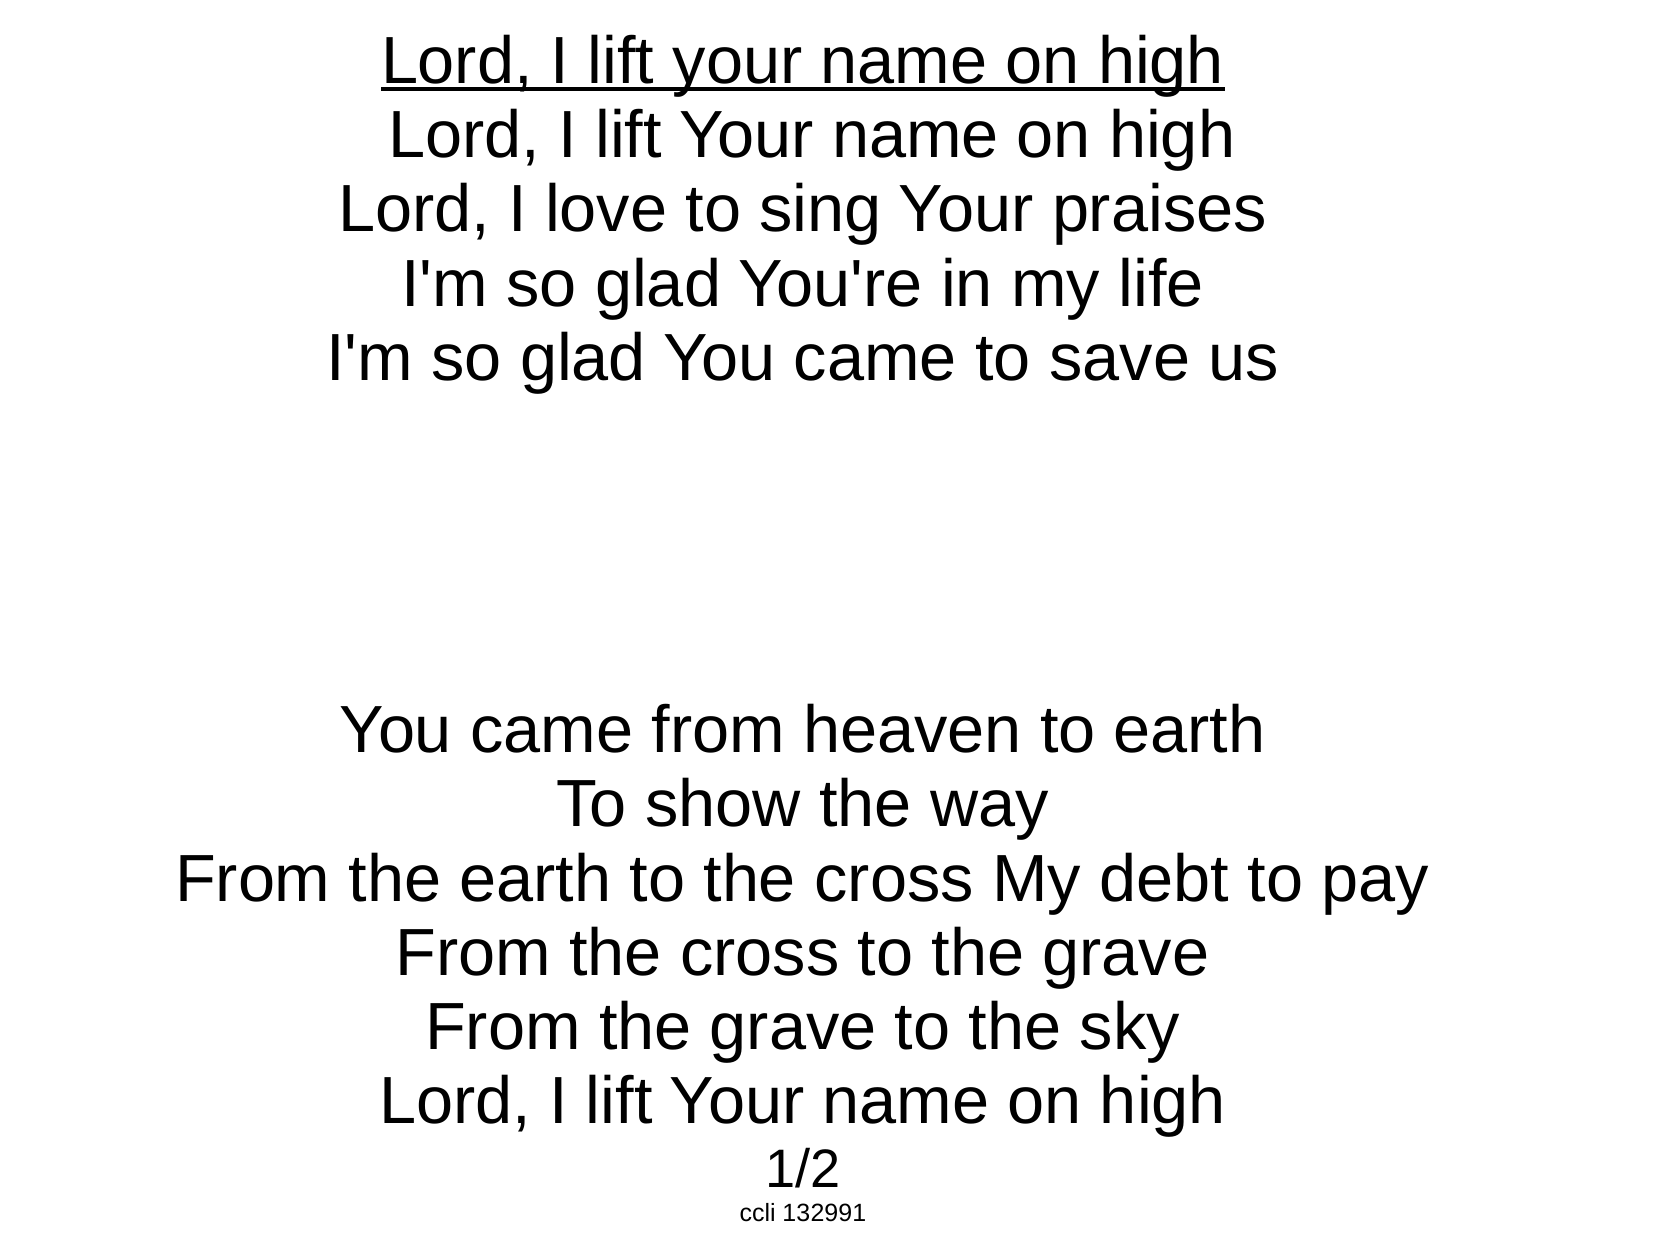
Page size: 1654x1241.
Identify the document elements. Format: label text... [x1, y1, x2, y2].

text_box Lord, I lift your name on high Lord, I lift Your name on high Lord, I love to sing Your praises I'm so glad You're in my life I'm so glad You came to save us You came from heaven to earth To show the way From the earth to the cross My debt to pay From the cross to the grave From the grave to the sky Lord, I lift Your name on high 1/2 ccli 132991 [64, 11, 1542, 1237]
